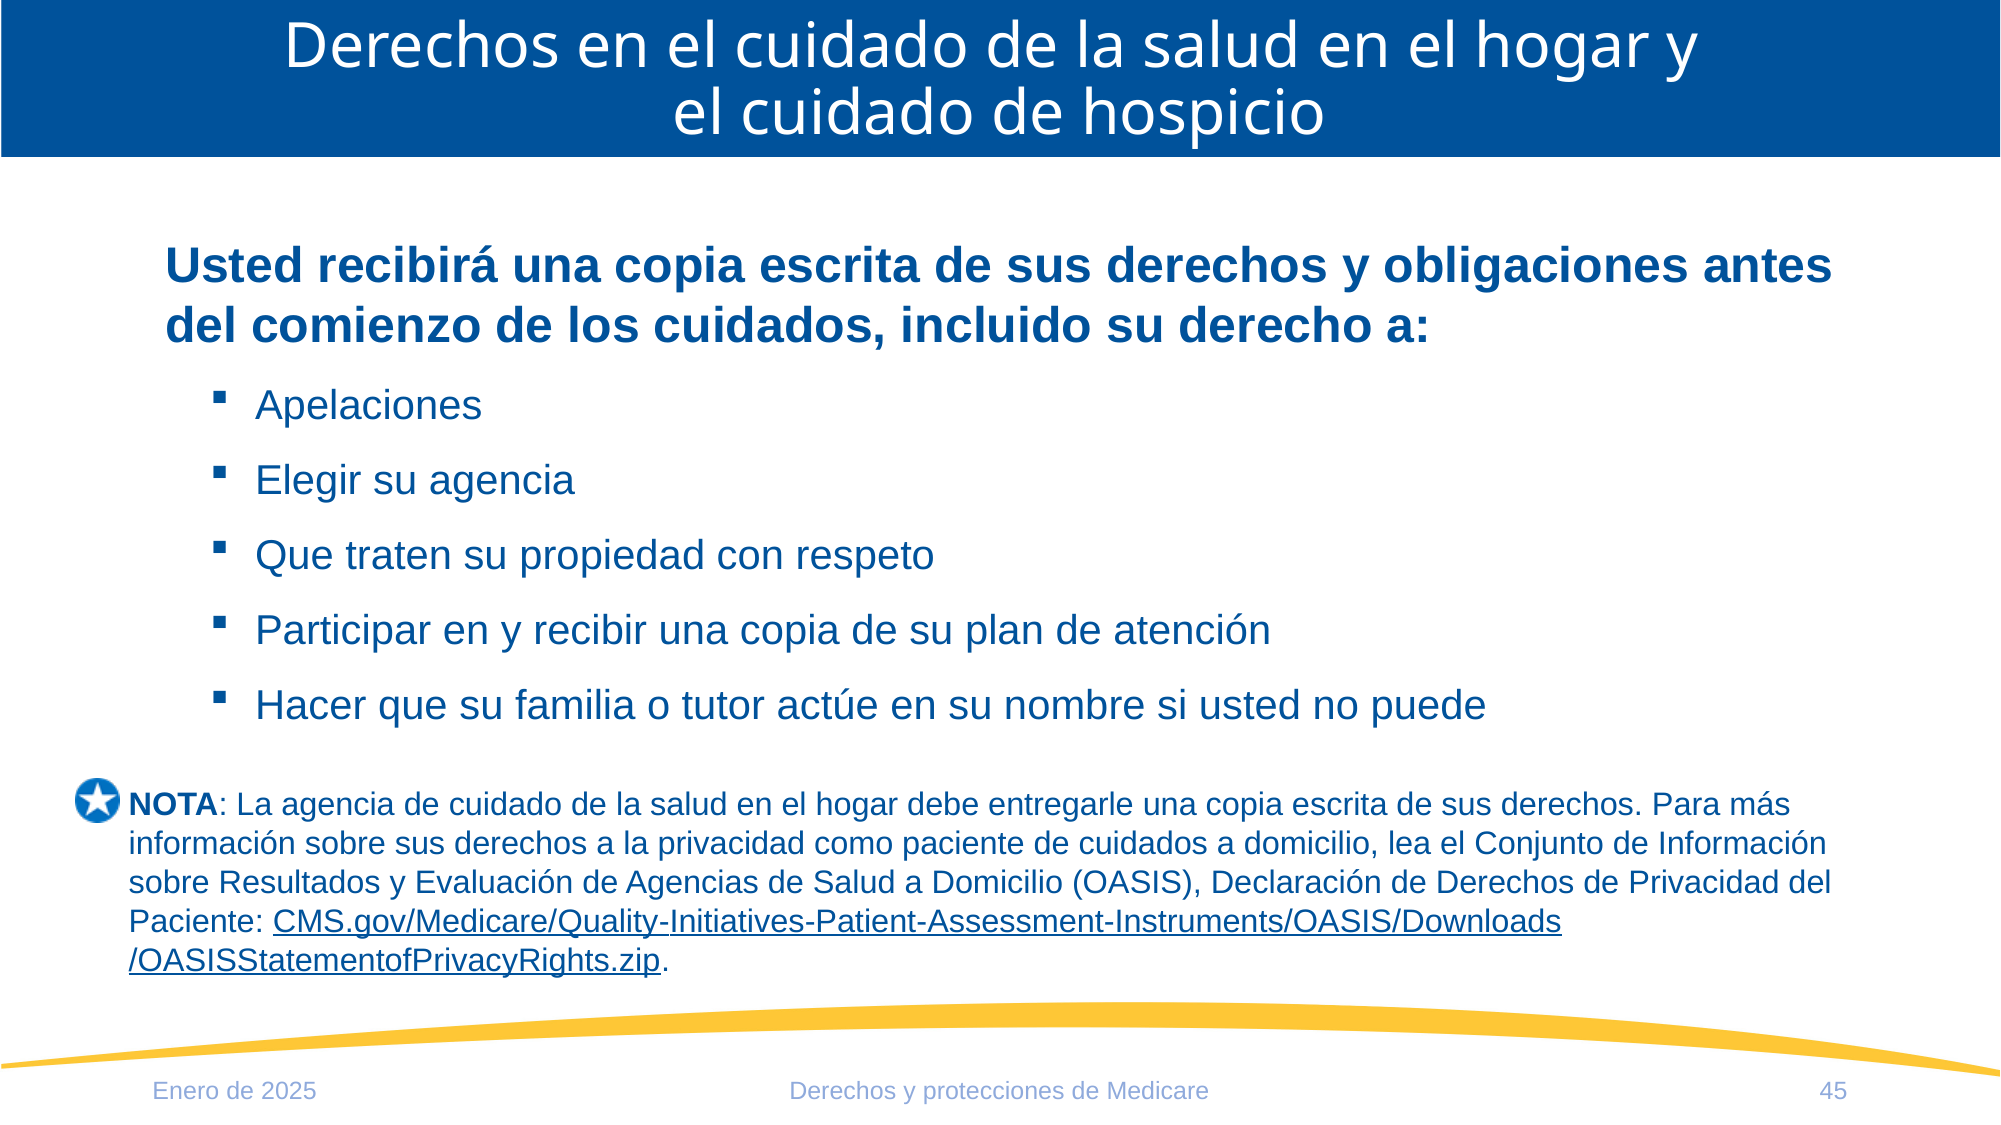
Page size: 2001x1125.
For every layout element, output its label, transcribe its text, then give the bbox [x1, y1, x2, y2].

list NOTA: La agencia de cuidado de la salud en el hogar debe entregarle una copia escrita de sus derechos. Para más información sobre sus derechos a la privacidad como paciente de cuidados a domicilio, lea el Conjunto de Información sobre Resultados y Evaluación de Agencias de Salud a Domicilio (OASIS), Declaración de Derechos de Privacidad del Paciente: CMS.gov/Medicare/Quality-Initiatives-Patient-Assessment-Instruments/OASIS/Downloads/OASISStatementofPrivacyRights.zip. [113, 775, 1887, 987]
slide_number Enero de 2025 [137, 1059, 588, 1120]
title Derechos en el cuidado de la salud en el hogar y el cuidado de hospicio [0, 1, 2000, 160]
footer Derechos y protecciones de Medicare [662, 1059, 1338, 1120]
list Usted recibirá una copia escrita de sus derechos y obligaciones antes del comienzo de los cuidados, incluido su derecho a: Apelaciones Elegir su agencia Que traten su propiedad con respeto Participar en y recibir una copia de su plan de atención Hacer que su familia o tutor actúe en su nombre si usted no puede [150, 224, 1875, 775]
slide_number 45 [1412, 1059, 1863, 1120]
picture [0, 0, 2001, 1125]
